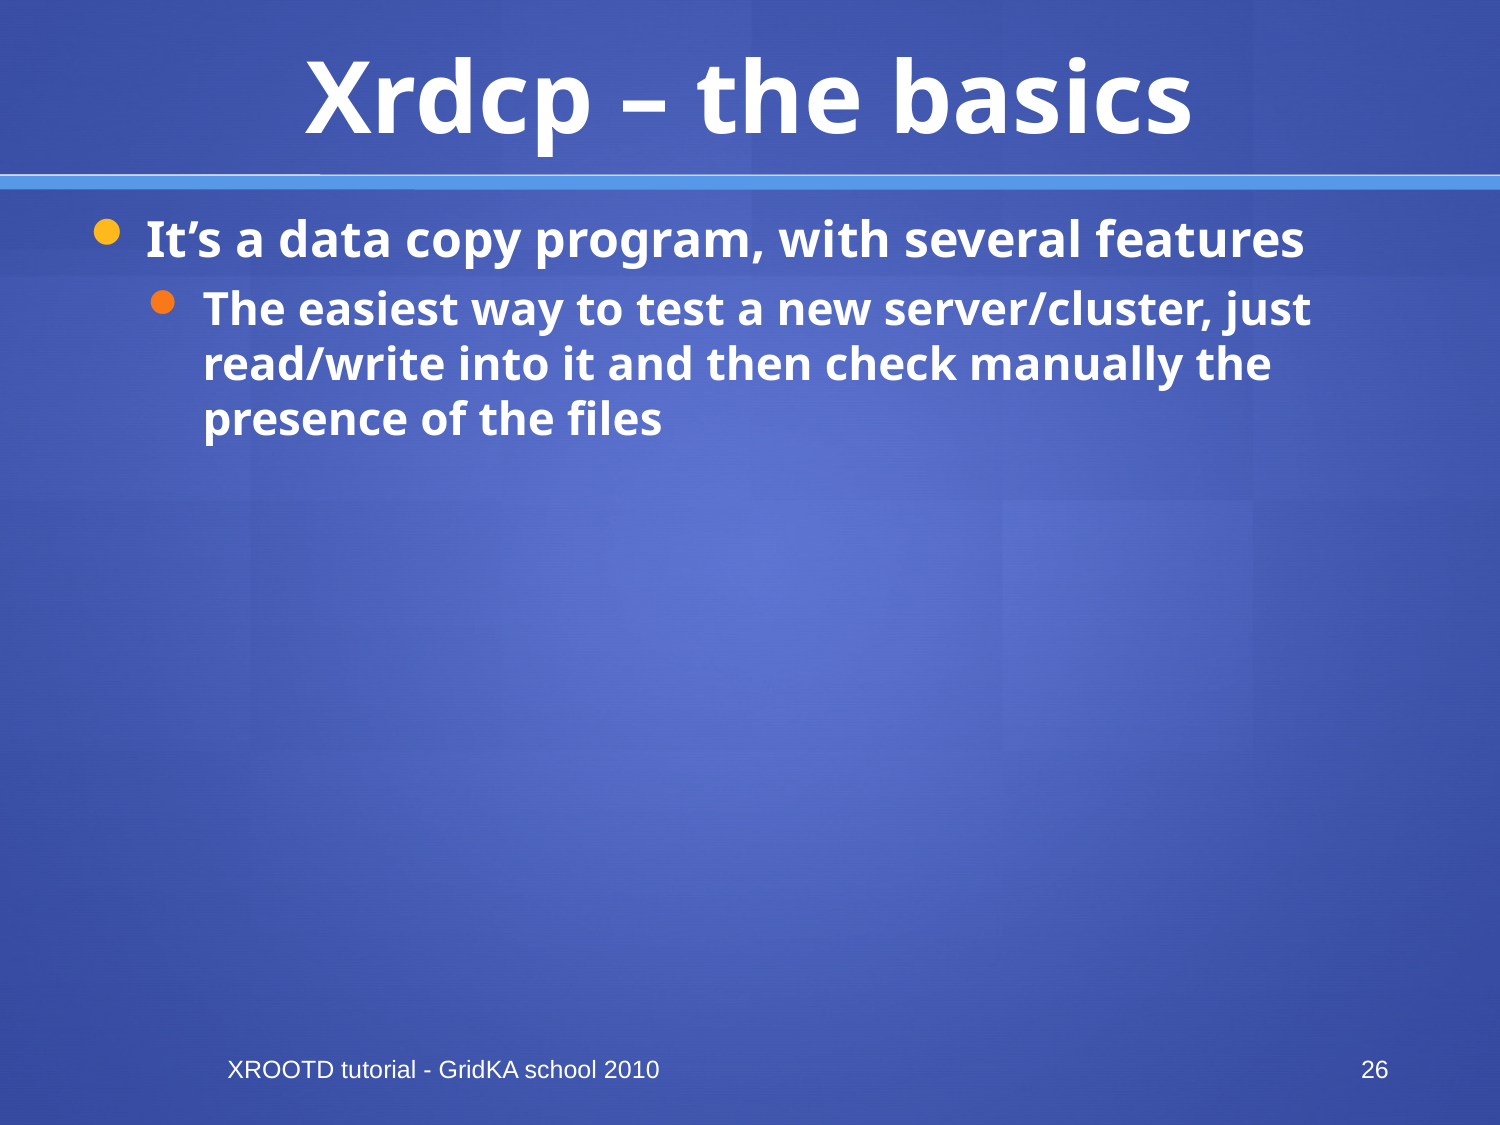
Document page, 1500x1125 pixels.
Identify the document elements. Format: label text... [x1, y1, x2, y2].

list It’s a data copy program, with several features The easiest way to test a new server/cluster, just read/write into it and then check manually the presence of the files [75, 200, 1425, 1025]
footer XROOTD tutorial - GridKA school 2010 [212, 1037, 1013, 1100]
slide_number 26 [1325, 1037, 1425, 1100]
title Xrdcp – the basics [75, 24, 1425, 163]
